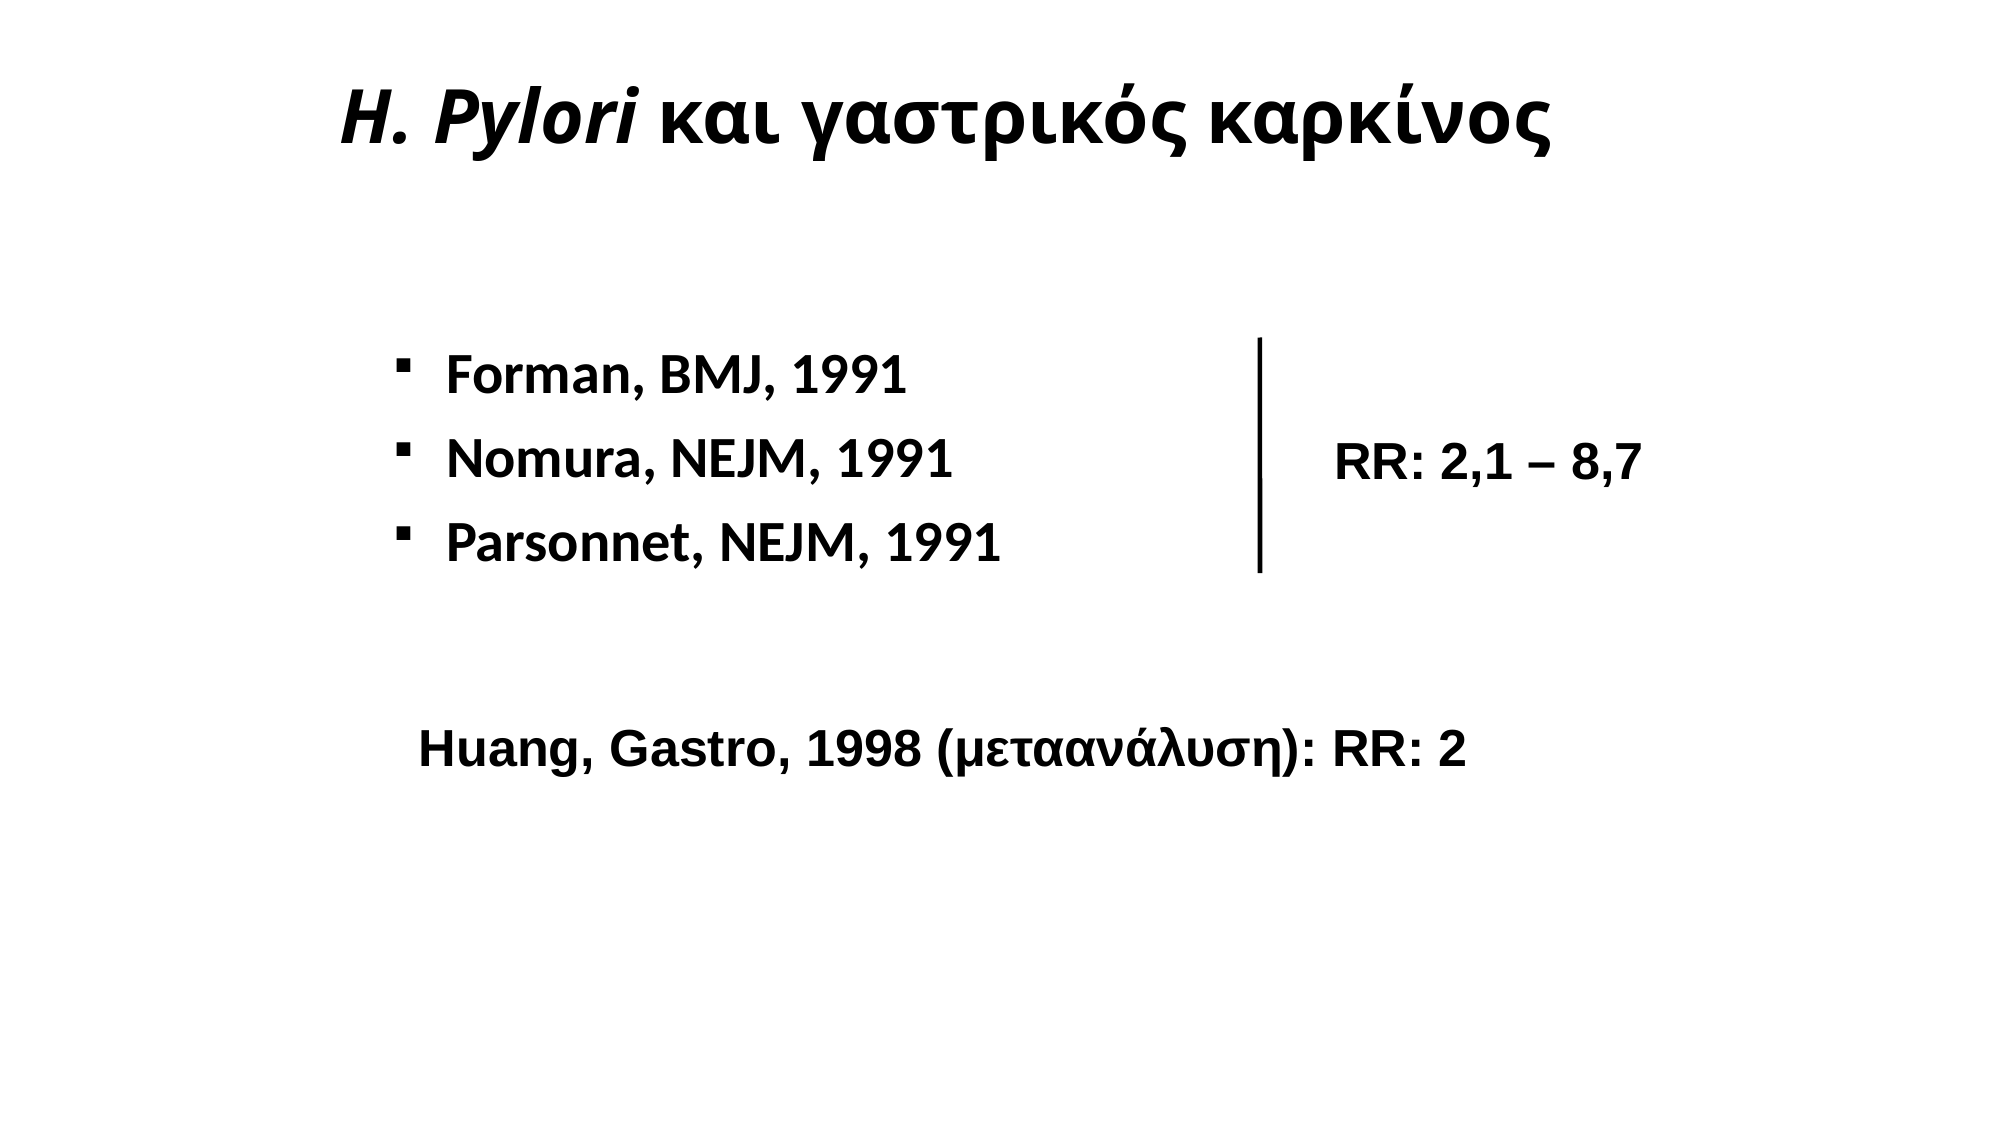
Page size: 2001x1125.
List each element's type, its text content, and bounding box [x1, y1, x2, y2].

list Forman, BMJ, 1991 Nomura, NEJM, 1991 Parsonnet, NEJM, 1991 [360, 335, 1641, 1045]
text_box Huang, Gastro, 1998 (μεταανάλυση): RR: 2 [405, 707, 1482, 784]
title H. Pylori και γαστρικός καρκίνος [324, 45, 1675, 193]
text_box RR: 2,1 – 8,7 [1320, 420, 1658, 497]
